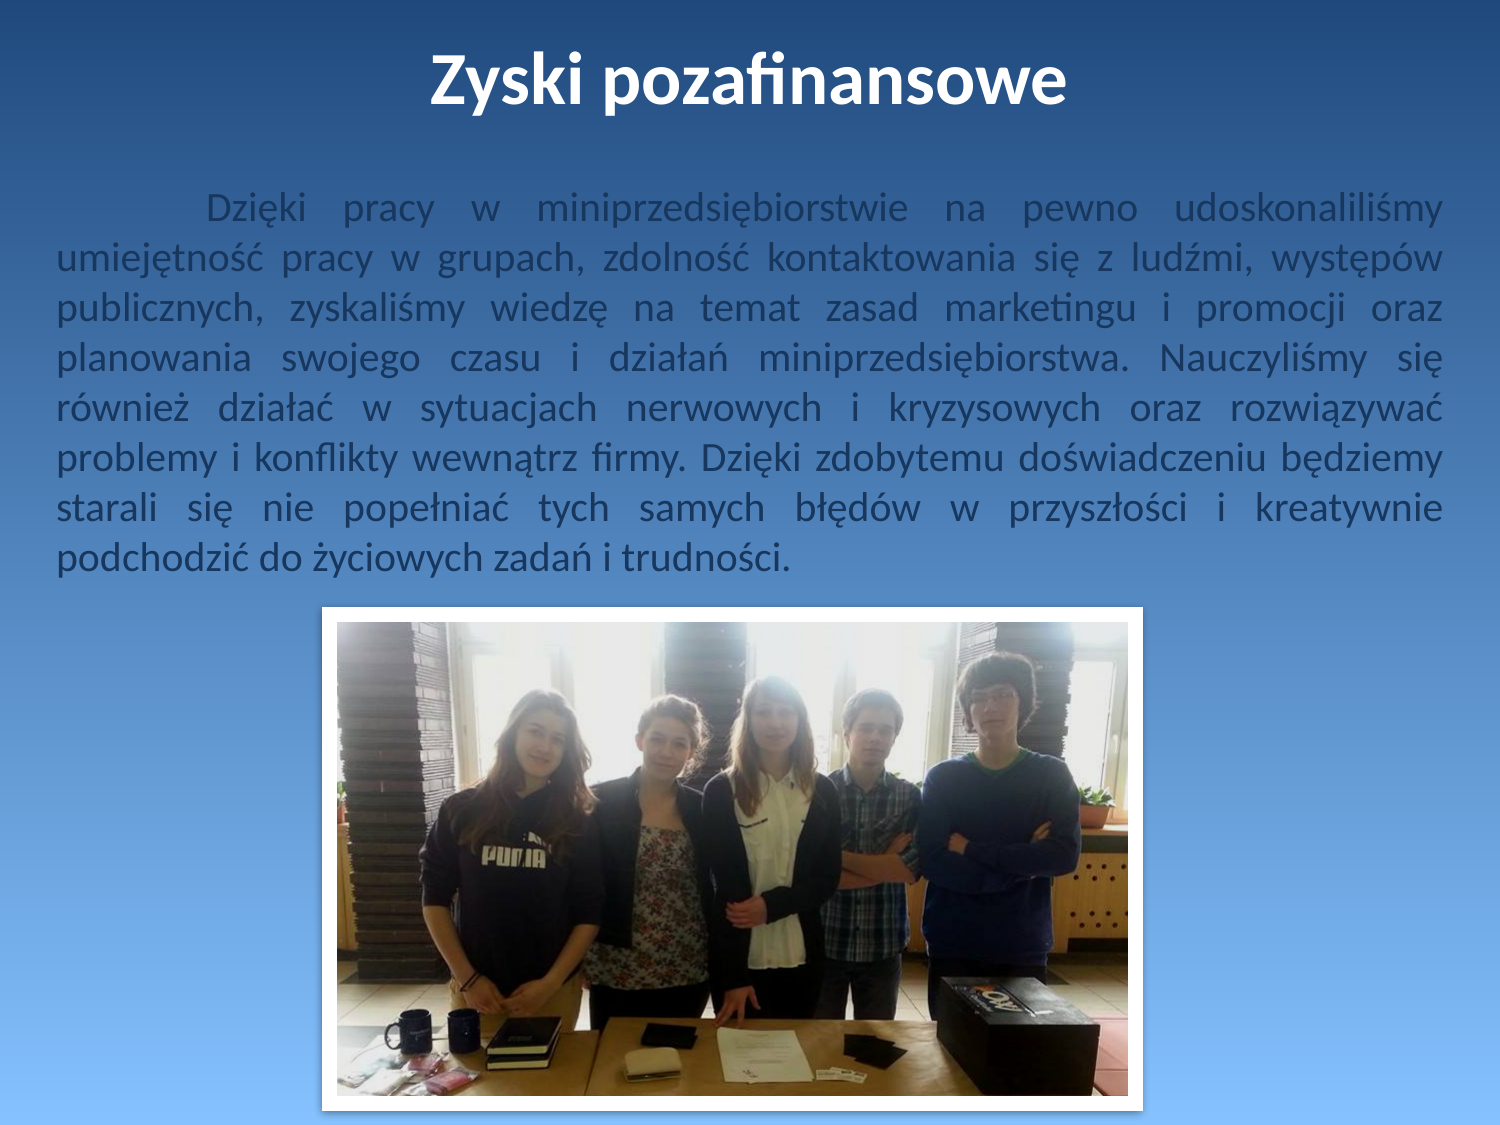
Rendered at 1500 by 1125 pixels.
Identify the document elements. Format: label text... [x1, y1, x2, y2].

picture [336, 621, 1129, 1097]
text_box Dzięki pracy w miniprzedsiębiorstwie na pewno udoskonaliliśmy umiejętność pracy w grupach, zdolność kontaktowania się z ludźmi, występów publicznych, zyskaliśmy wiedzę na temat zasad marketingu i promocji oraz planowania swojego czasu i działań miniprzedsiębiorstwa. Nauczyliśmy się również działać w sytuacjach nerwowych i kryzysowych oraz rozwiązywać problemy i konflikty wewnątrz firmy. Dzięki zdobytemu doświadczeniu będziemy starali się nie popełniać tych samych błędów w przyszłości i kreatywnie podchodzić do życiowych zadań i trudności. [41, 172, 1459, 588]
title Zyski pozafinansowe [0, 0, 1500, 149]
